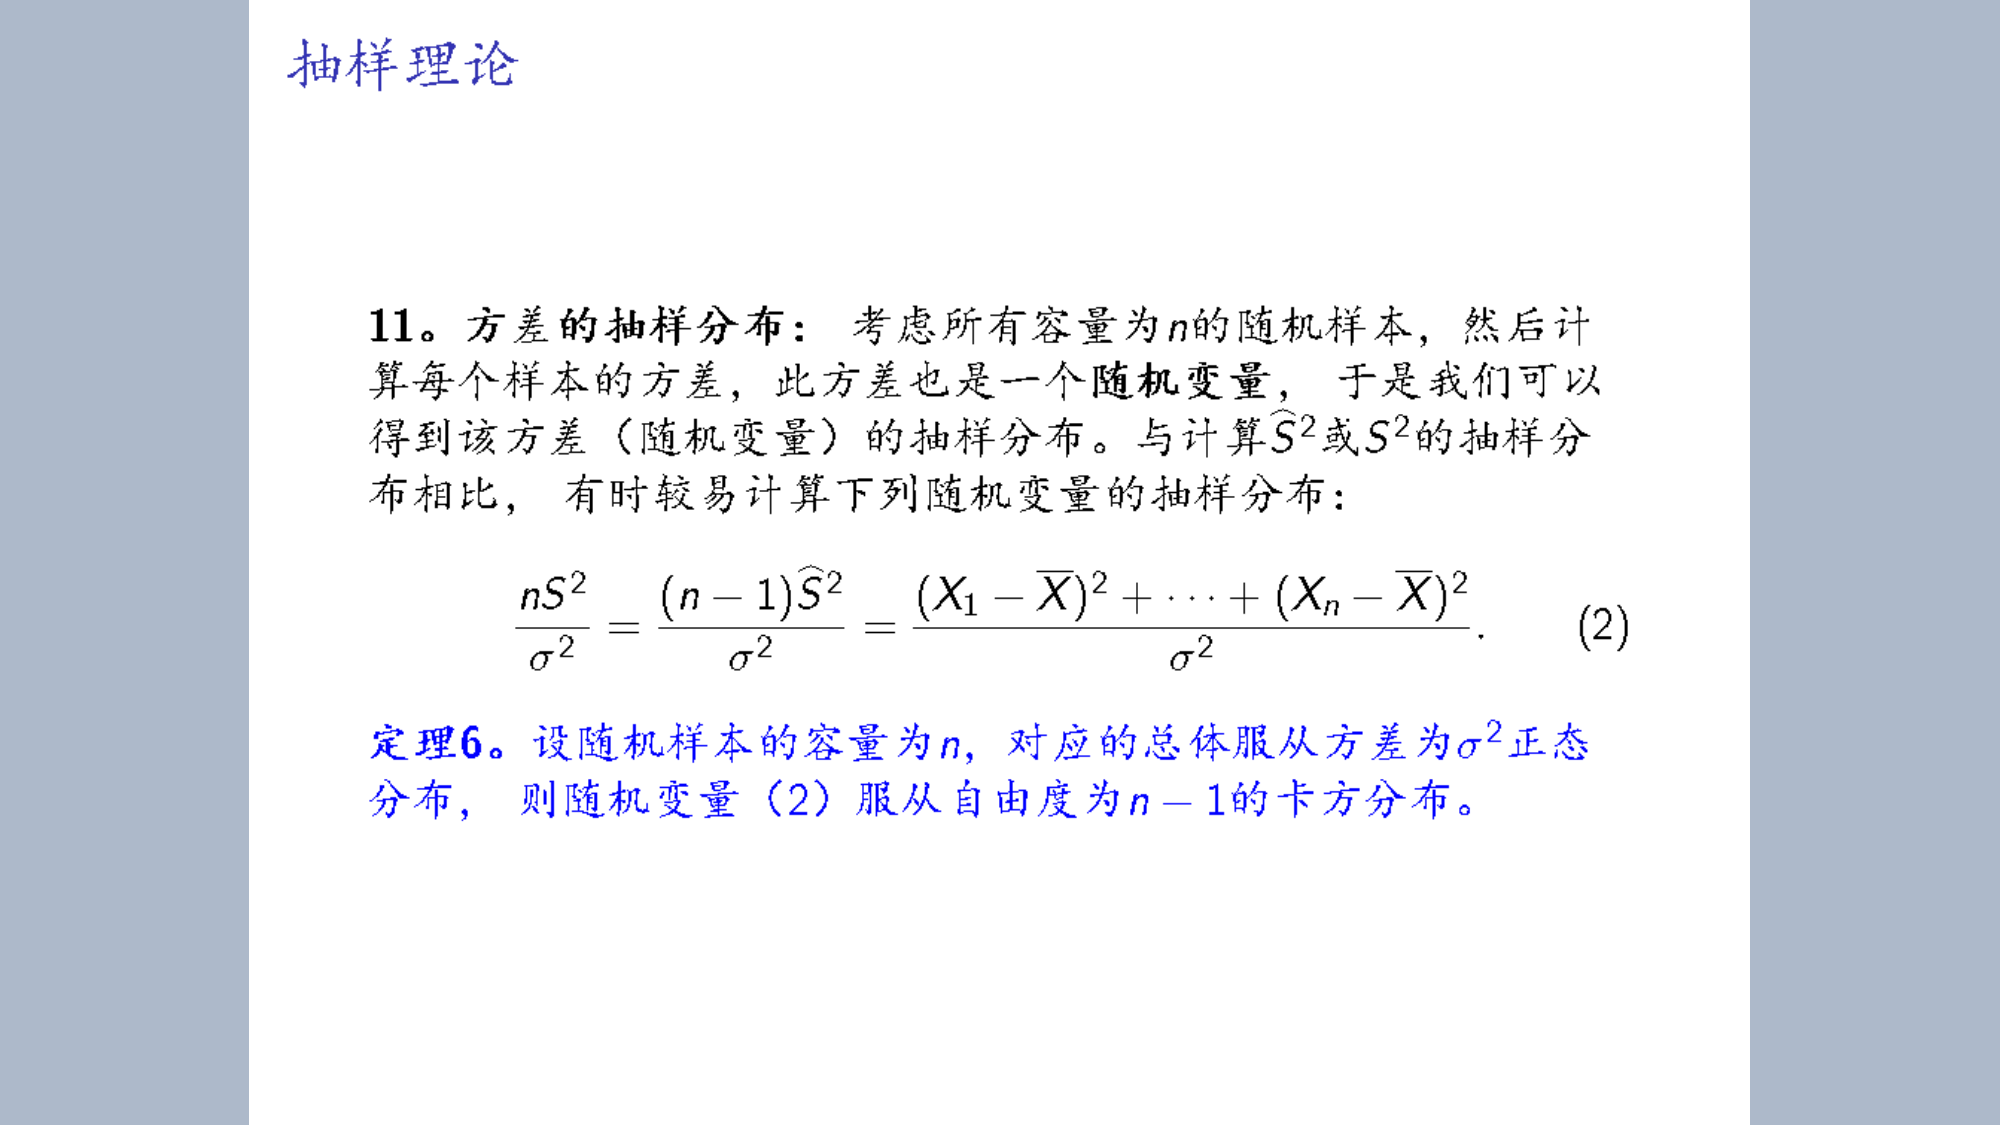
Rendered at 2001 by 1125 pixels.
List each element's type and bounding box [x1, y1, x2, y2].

picture [249, 0, 1750, 1125]
